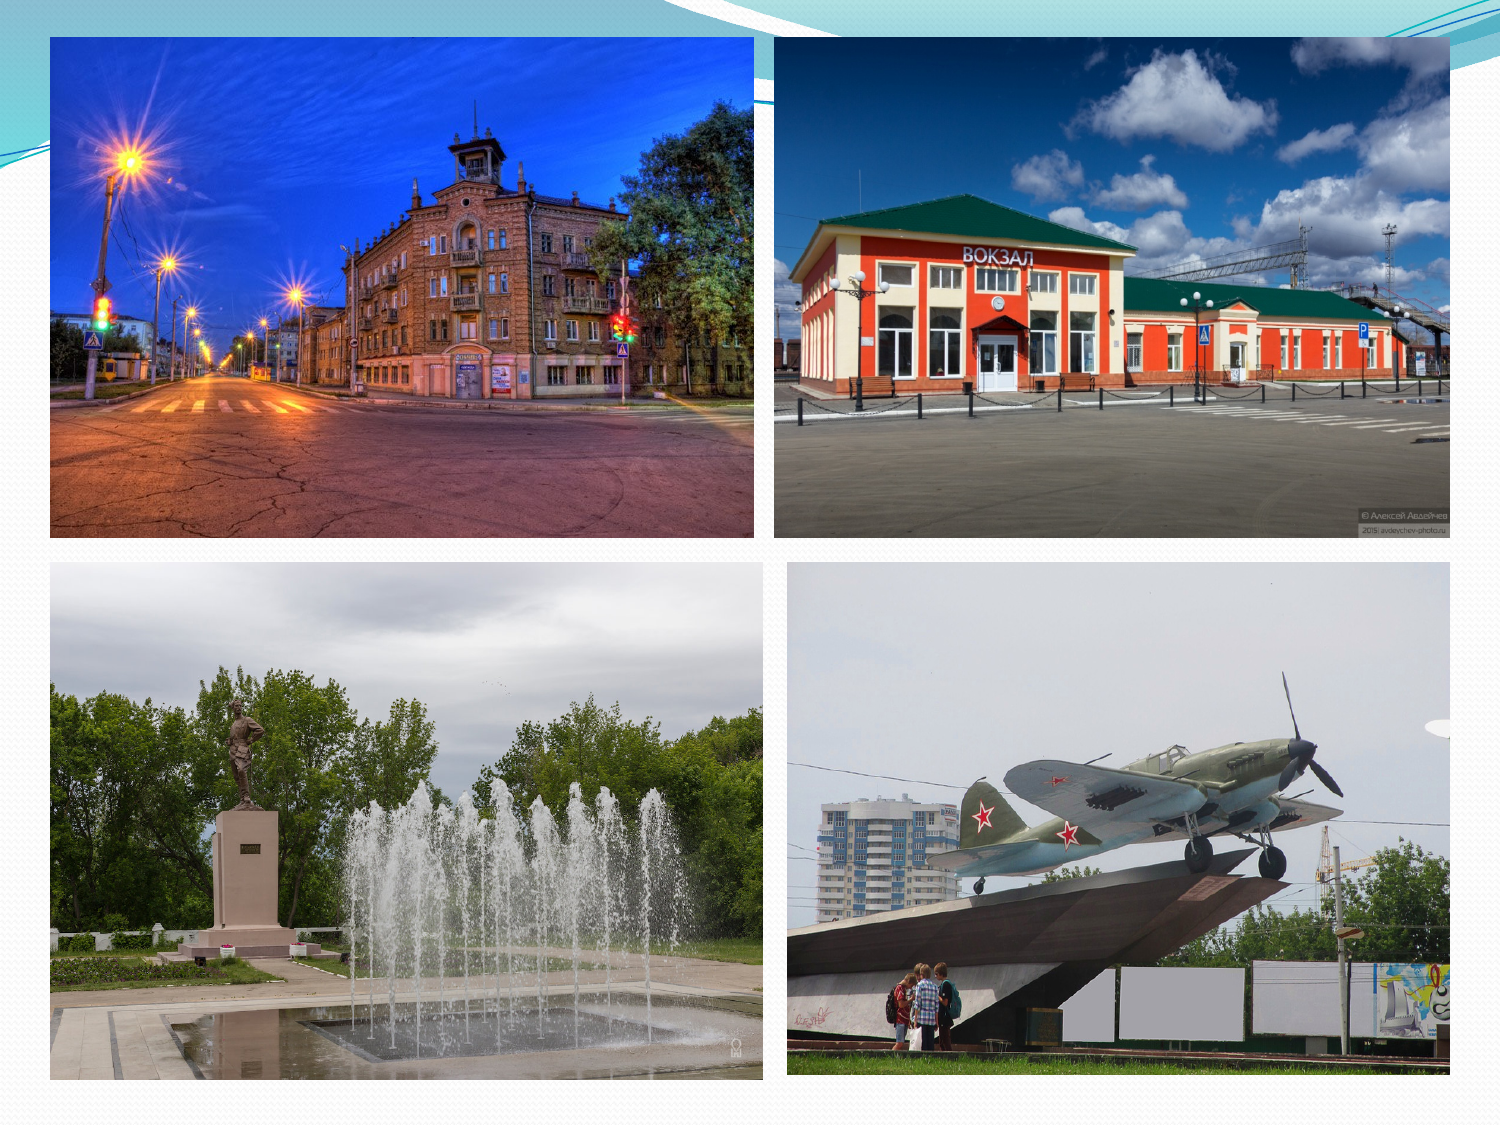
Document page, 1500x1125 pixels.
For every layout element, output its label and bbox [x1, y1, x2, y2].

picture [49, 37, 754, 538]
picture [49, 562, 763, 1080]
picture [787, 562, 1451, 1076]
picture [774, 37, 1451, 538]
